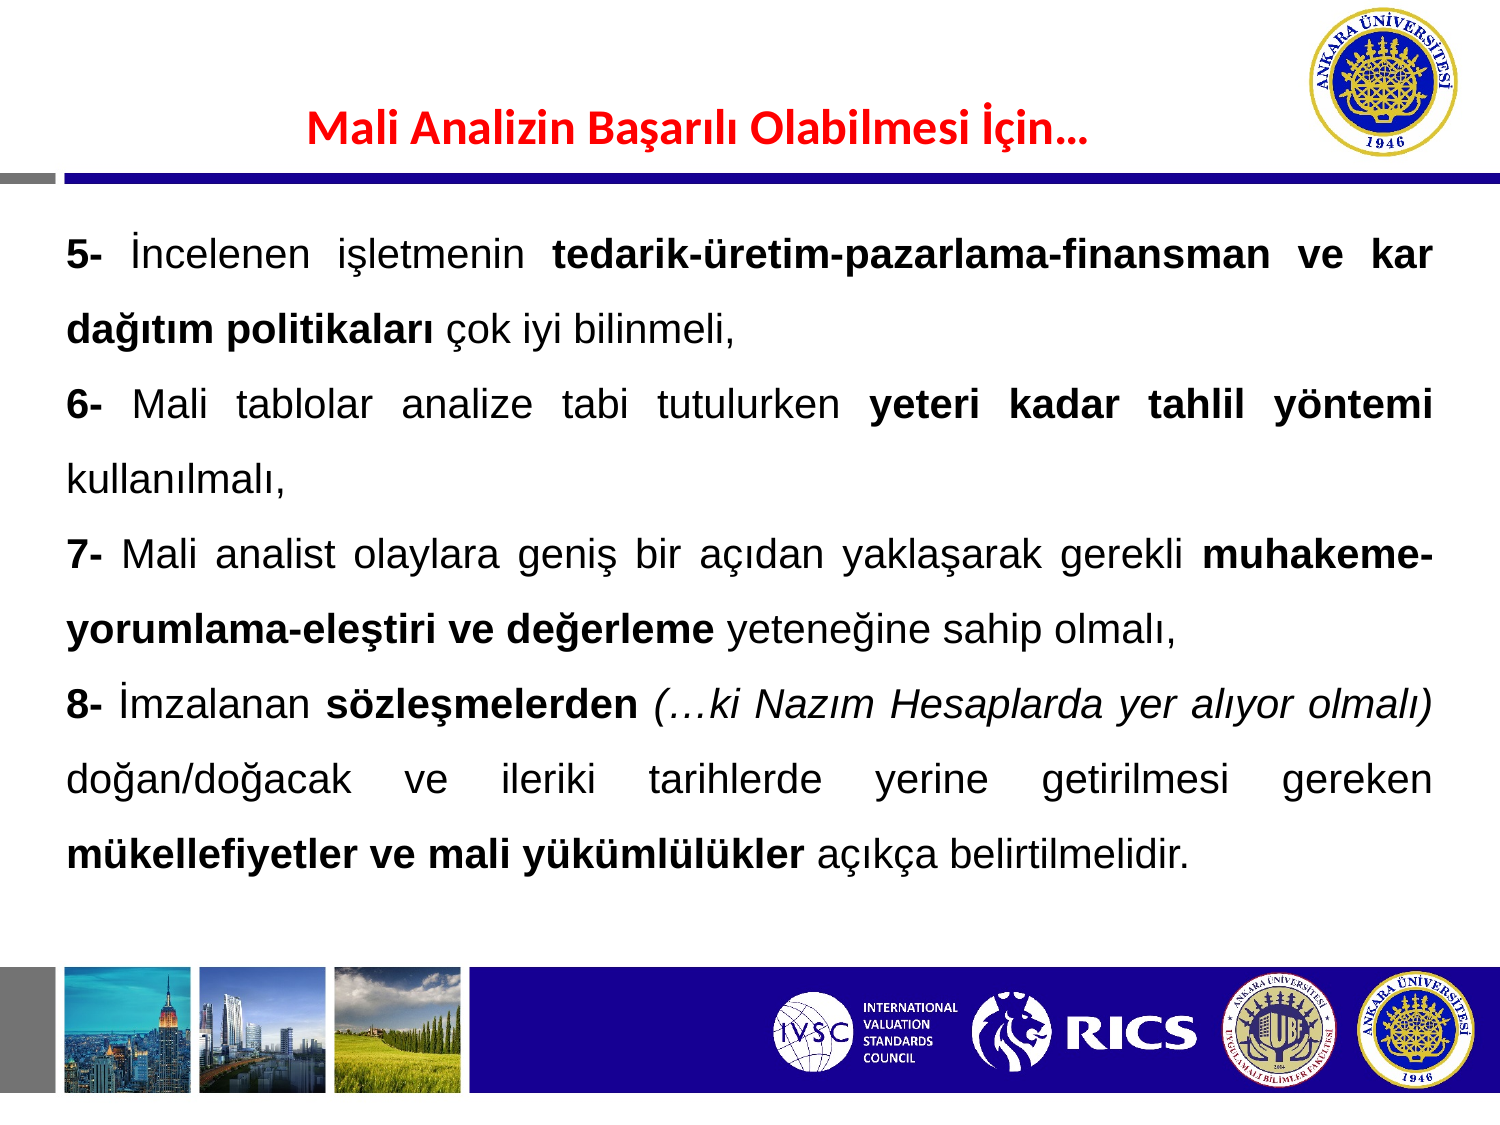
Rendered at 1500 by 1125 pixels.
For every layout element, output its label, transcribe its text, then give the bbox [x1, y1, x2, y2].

picture [0, 0, 1500, 1125]
list 5- İncelenen işletmenin tedarik-üretim-pazarlama-finansman ve kar dağıtım politikaları çok iyi bilinmeli, 6- Mali tablolar analize tabi tutulurken yeteri kadar tahlil yöntemi kullanılmalı, 7- Mali analist olaylara geniş bir açıdan yaklaşarak gerekli muhakeme-yorumlama-eleştiri ve değerleme yeteneğine sahip olmalı, 8- İmzalanan sözleşmelerden (…ki Nazım Hesaplarda yer alıyor olmalı) doğan/doğacak ve ileriki tarihlerde yerine getirilmesi gereken mükellefiyetler ve mali yükümlülükler açıkça belirtilmelidir. [51, 194, 1449, 892]
text_box Mali Analizin Başarılı Olabilmesi İçin… [51, 87, 1347, 176]
